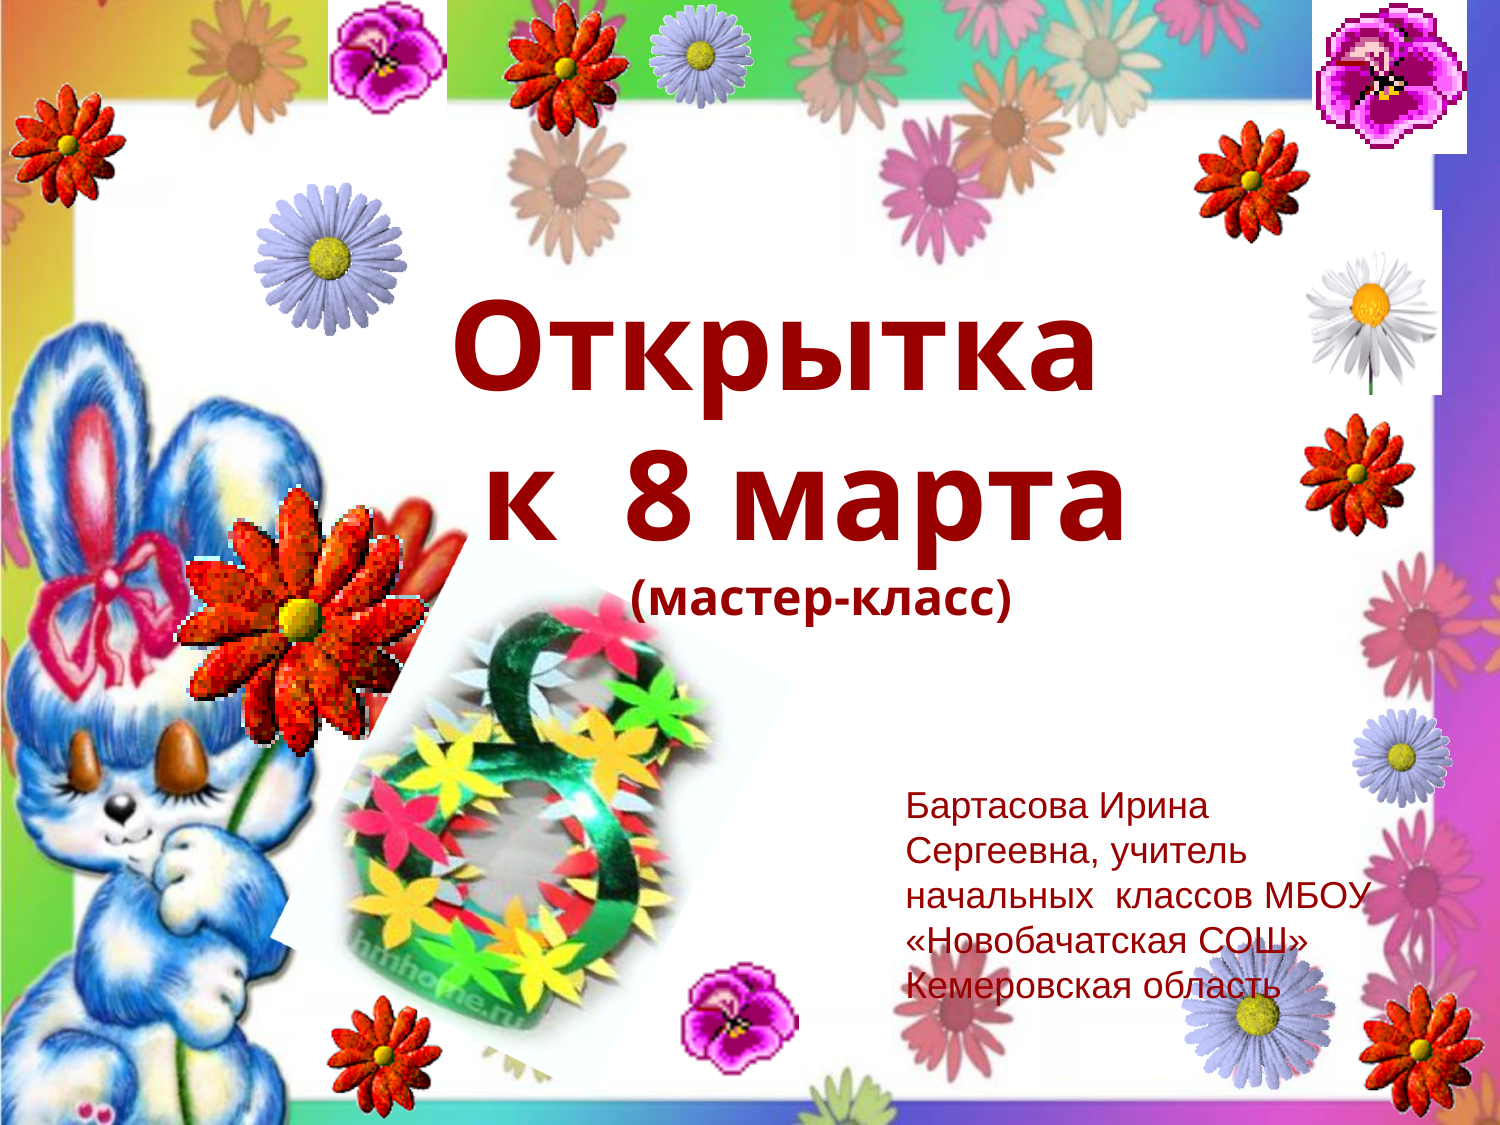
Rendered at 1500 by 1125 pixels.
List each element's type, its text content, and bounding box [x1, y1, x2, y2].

text_box Бартасова Ирина Сергеевна, учитель начальных классов МБОУ «Новобачатская СОШ» Кемеровская область [890, 773, 1395, 1014]
picture [0, 0, 1500, 1125]
text_box Открытка к 8 марта (мастер-класс) [433, 257, 1313, 933]
